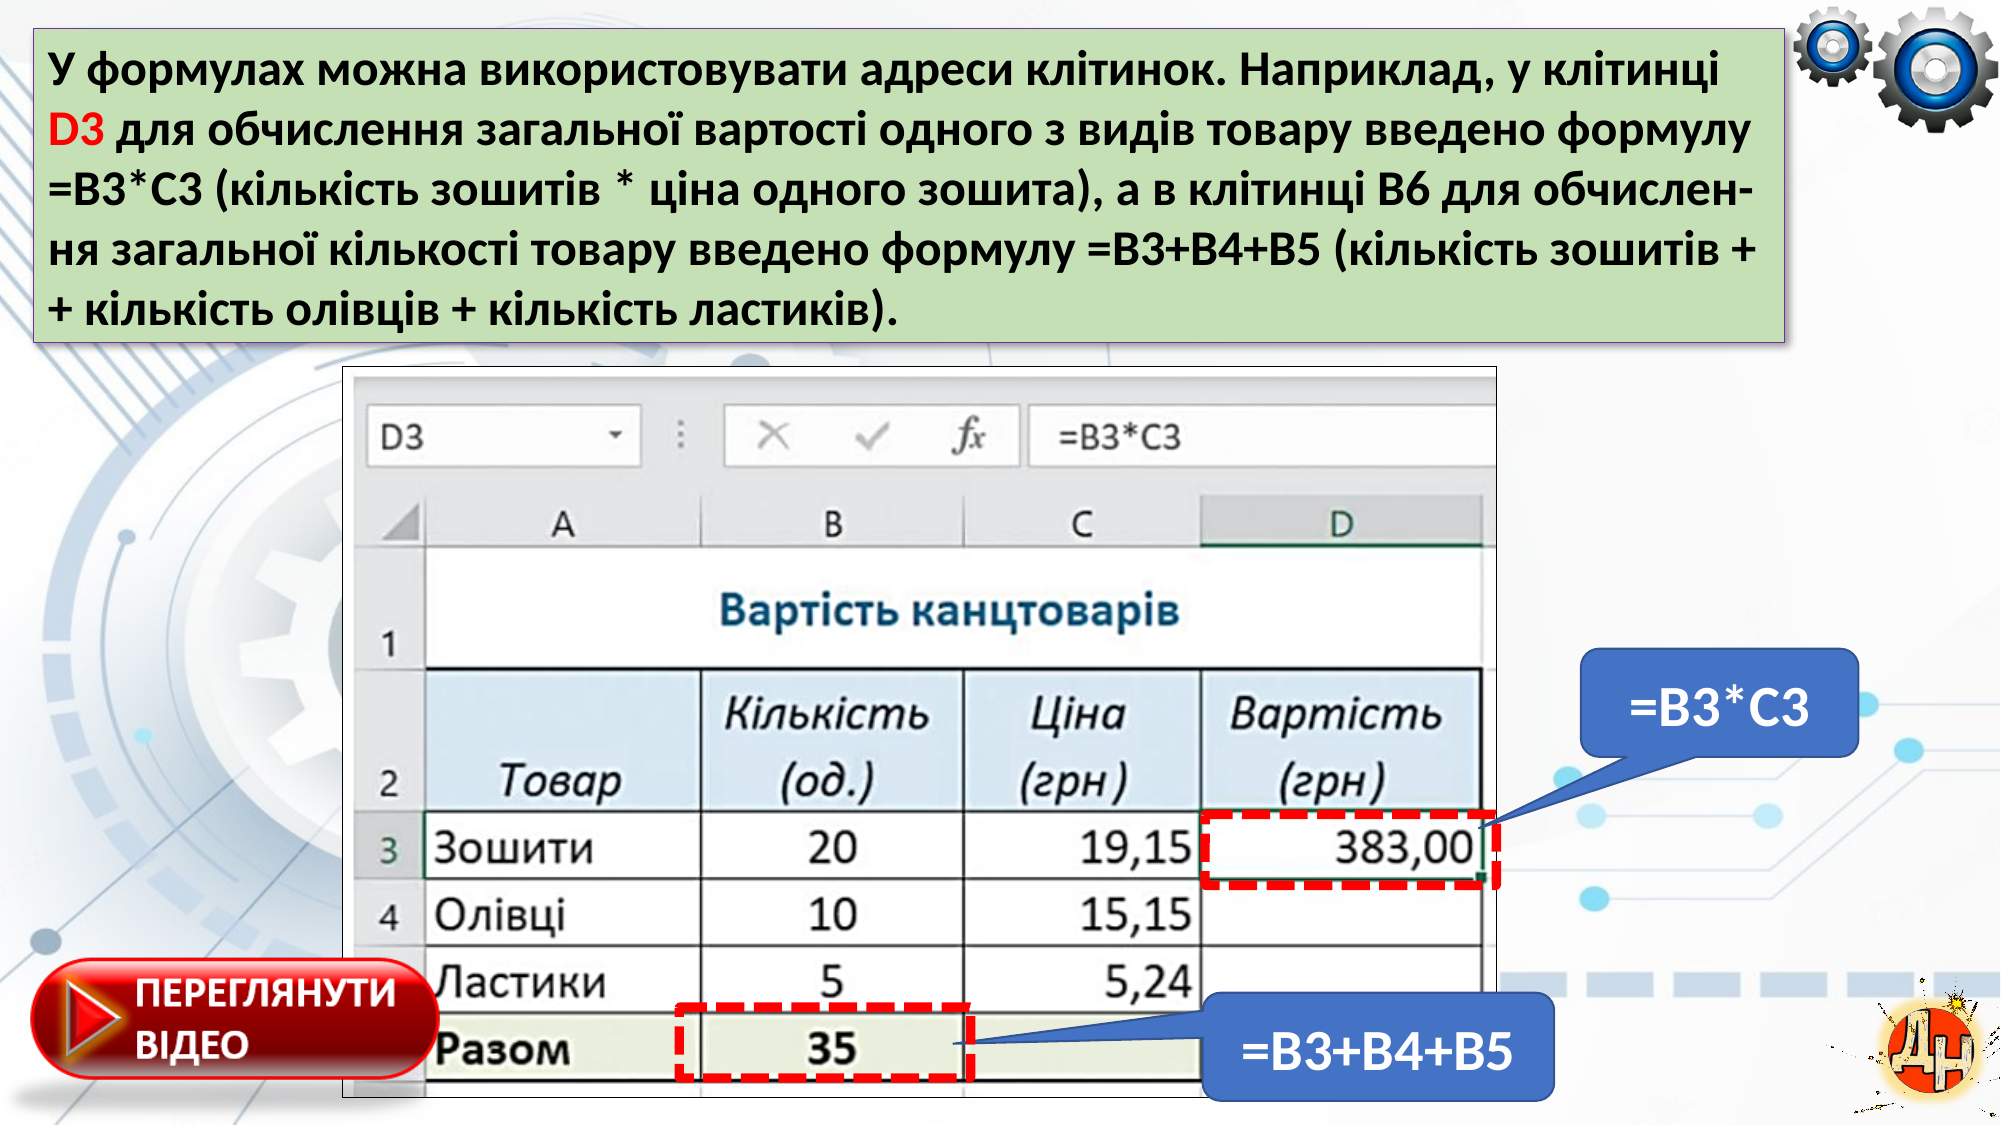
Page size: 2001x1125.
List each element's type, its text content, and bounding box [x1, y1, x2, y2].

text_box У формулах можна використовувати адреси клітинок. Наприклад, у клітинці D3 для обчислення загальної вартості одного з видів товару введено формулу =В3*С3 (кількість зошитів * ціна одного зошита), а в клітинці В6 для обчислен-ня загальної кількості товару введено формулу =В3+В4+В5 (кількість зошитів + + кількість олівців + кількість ластиків). [33, 28, 1785, 343]
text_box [1802, 973, 2000, 1125]
picture [0, 0, 2001, 1125]
text_box =B3*C3 [1497, 647, 1860, 824]
text_box =B3+B4+B5 [1209, 991, 1556, 1102]
